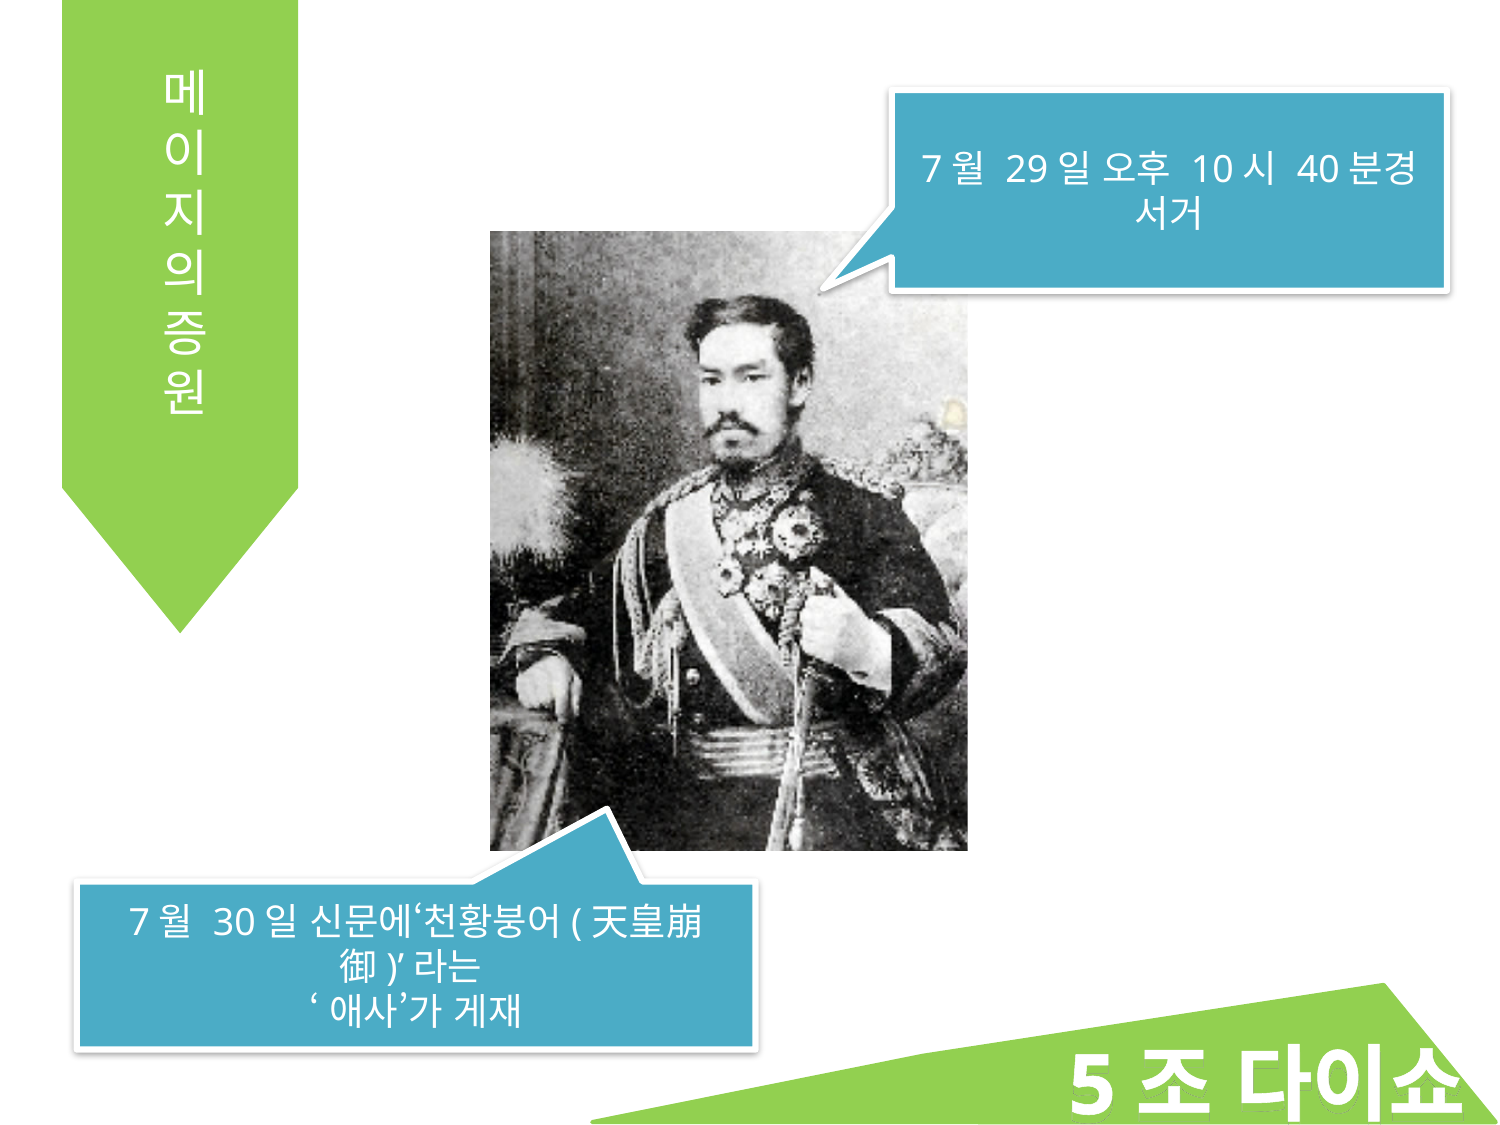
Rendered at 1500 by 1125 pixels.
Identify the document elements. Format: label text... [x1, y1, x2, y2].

picture [489, 231, 968, 851]
text_box 7월 29일 오후 10시 40분경 서거 [868, 86, 1451, 294]
text_box 메이지의 증원 [138, 54, 234, 475]
text_box 7월 30일 신문에‘천황붕어(天皇崩御)’라는 ‘애사’가 게재 [73, 859, 759, 1053]
